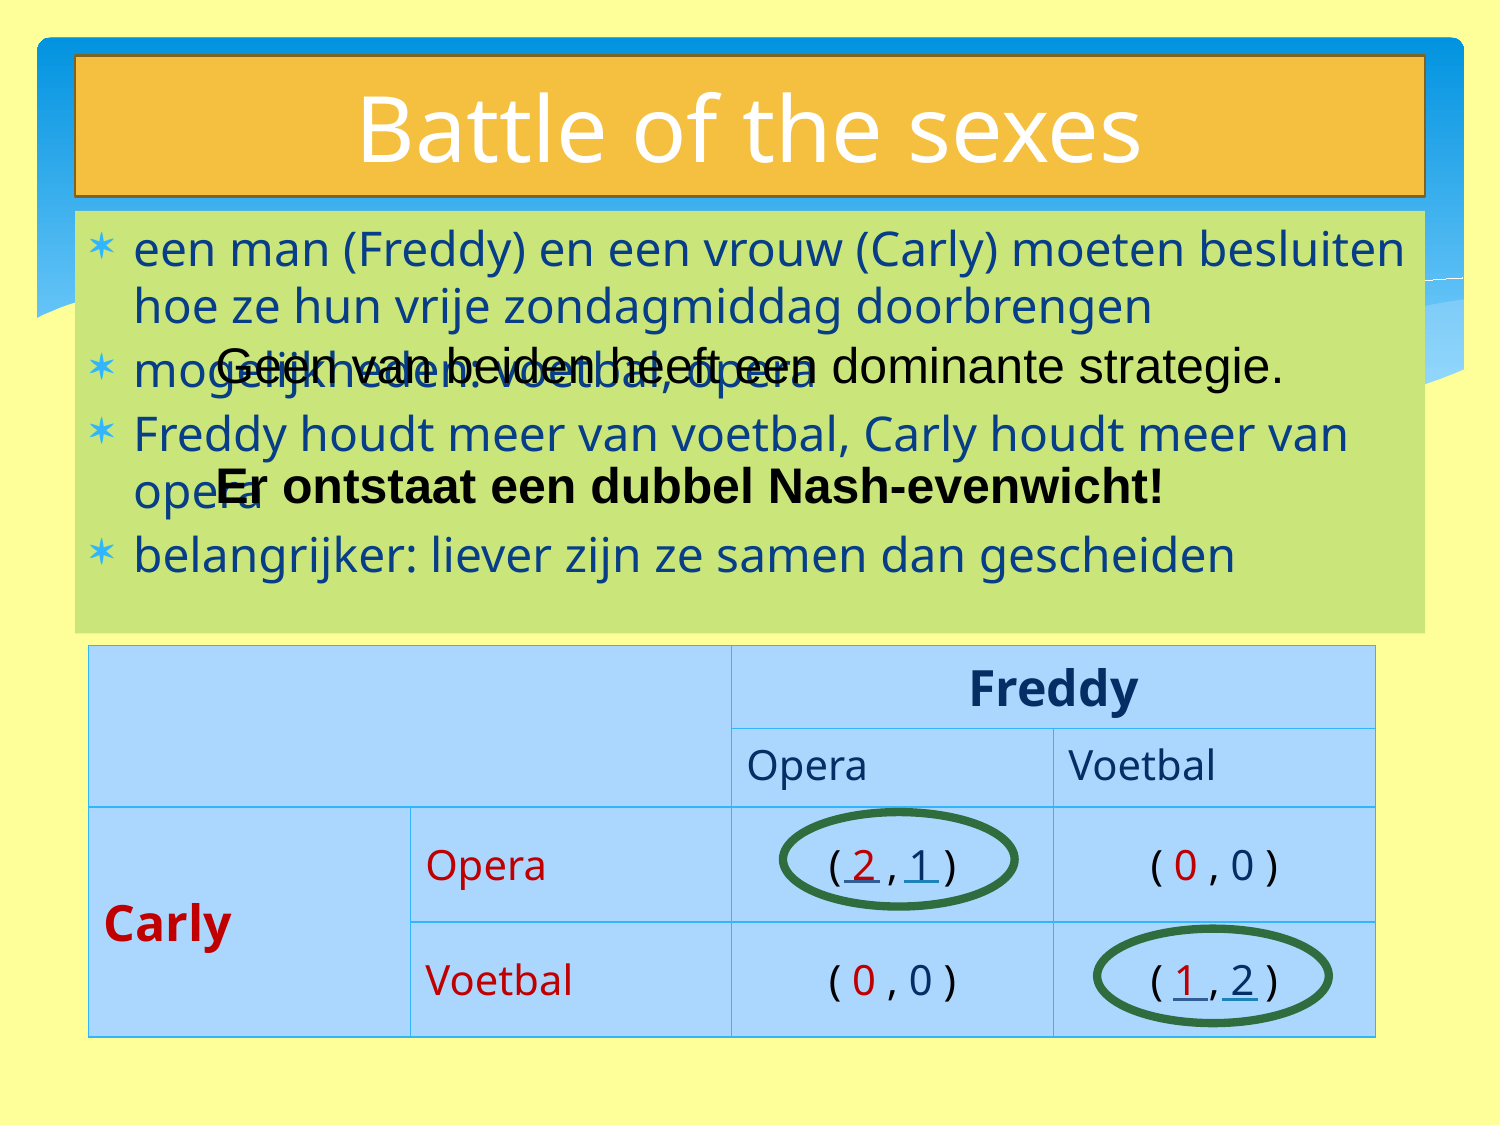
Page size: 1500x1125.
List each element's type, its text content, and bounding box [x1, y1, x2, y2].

table_cell ( 0 , 0 ) [1054, 808, 1375, 921]
text_box [781, 810, 1016, 908]
table_cell Opera [411, 808, 731, 921]
table_cell ( 1 , 2 ) [1054, 923, 1375, 1036]
table_cell Voetbal [1054, 729, 1375, 806]
table_header Freddy [732, 646, 1375, 728]
table_cell ( 2 , 1 ) [732, 808, 1053, 921]
table_header [89, 646, 731, 806]
table_cell ( 0 , 0 ) [732, 923, 1053, 1036]
list een man (Freddy) en een vrouw (Carly) moeten besluiten hoe ze hun vrije zondagmiddag doorbrengen mogelijkheden: voetbal, opera Freddy houdt meer van voetbal, Carly houdt meer van opera belangrijker: liever zijn ze samen dan gescheiden [75, 210, 1425, 634]
title Battle of the sexes [74, 54, 1426, 198]
table_cell Opera [732, 729, 1053, 806]
table_cell Carly [89, 808, 410, 1036]
table_cell Voetbal [411, 923, 731, 1036]
text_box Geen van beiden heeft een dominante strategie. Er ontstaat een dubbel Nash-evenwicht! [200, 326, 1301, 521]
text_box [1095, 927, 1331, 1025]
